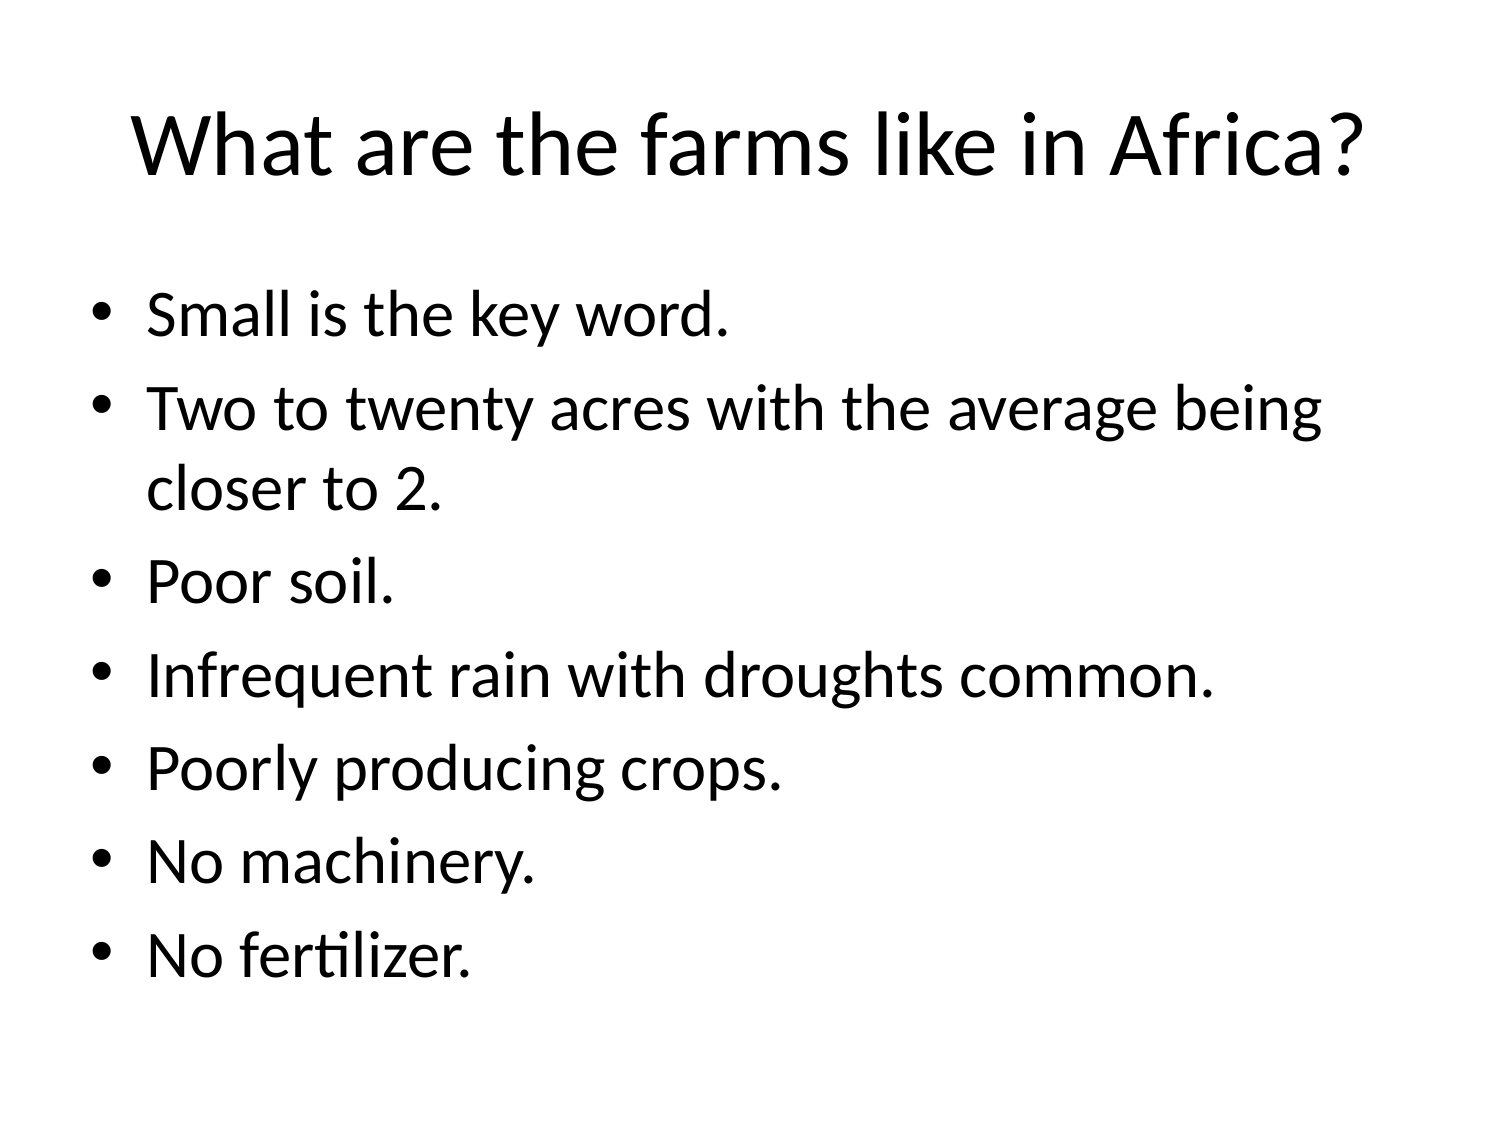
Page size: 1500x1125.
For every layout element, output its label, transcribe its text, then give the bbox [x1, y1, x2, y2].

list Small is the key word. Two to twenty acres with the average being closer to 2. Poor soil. Infrequent rain with droughts common. Poorly producing crops. No machinery. No fertilizer. [75, 262, 1425, 1005]
title What are the farms like in Africa? [75, 45, 1425, 233]
